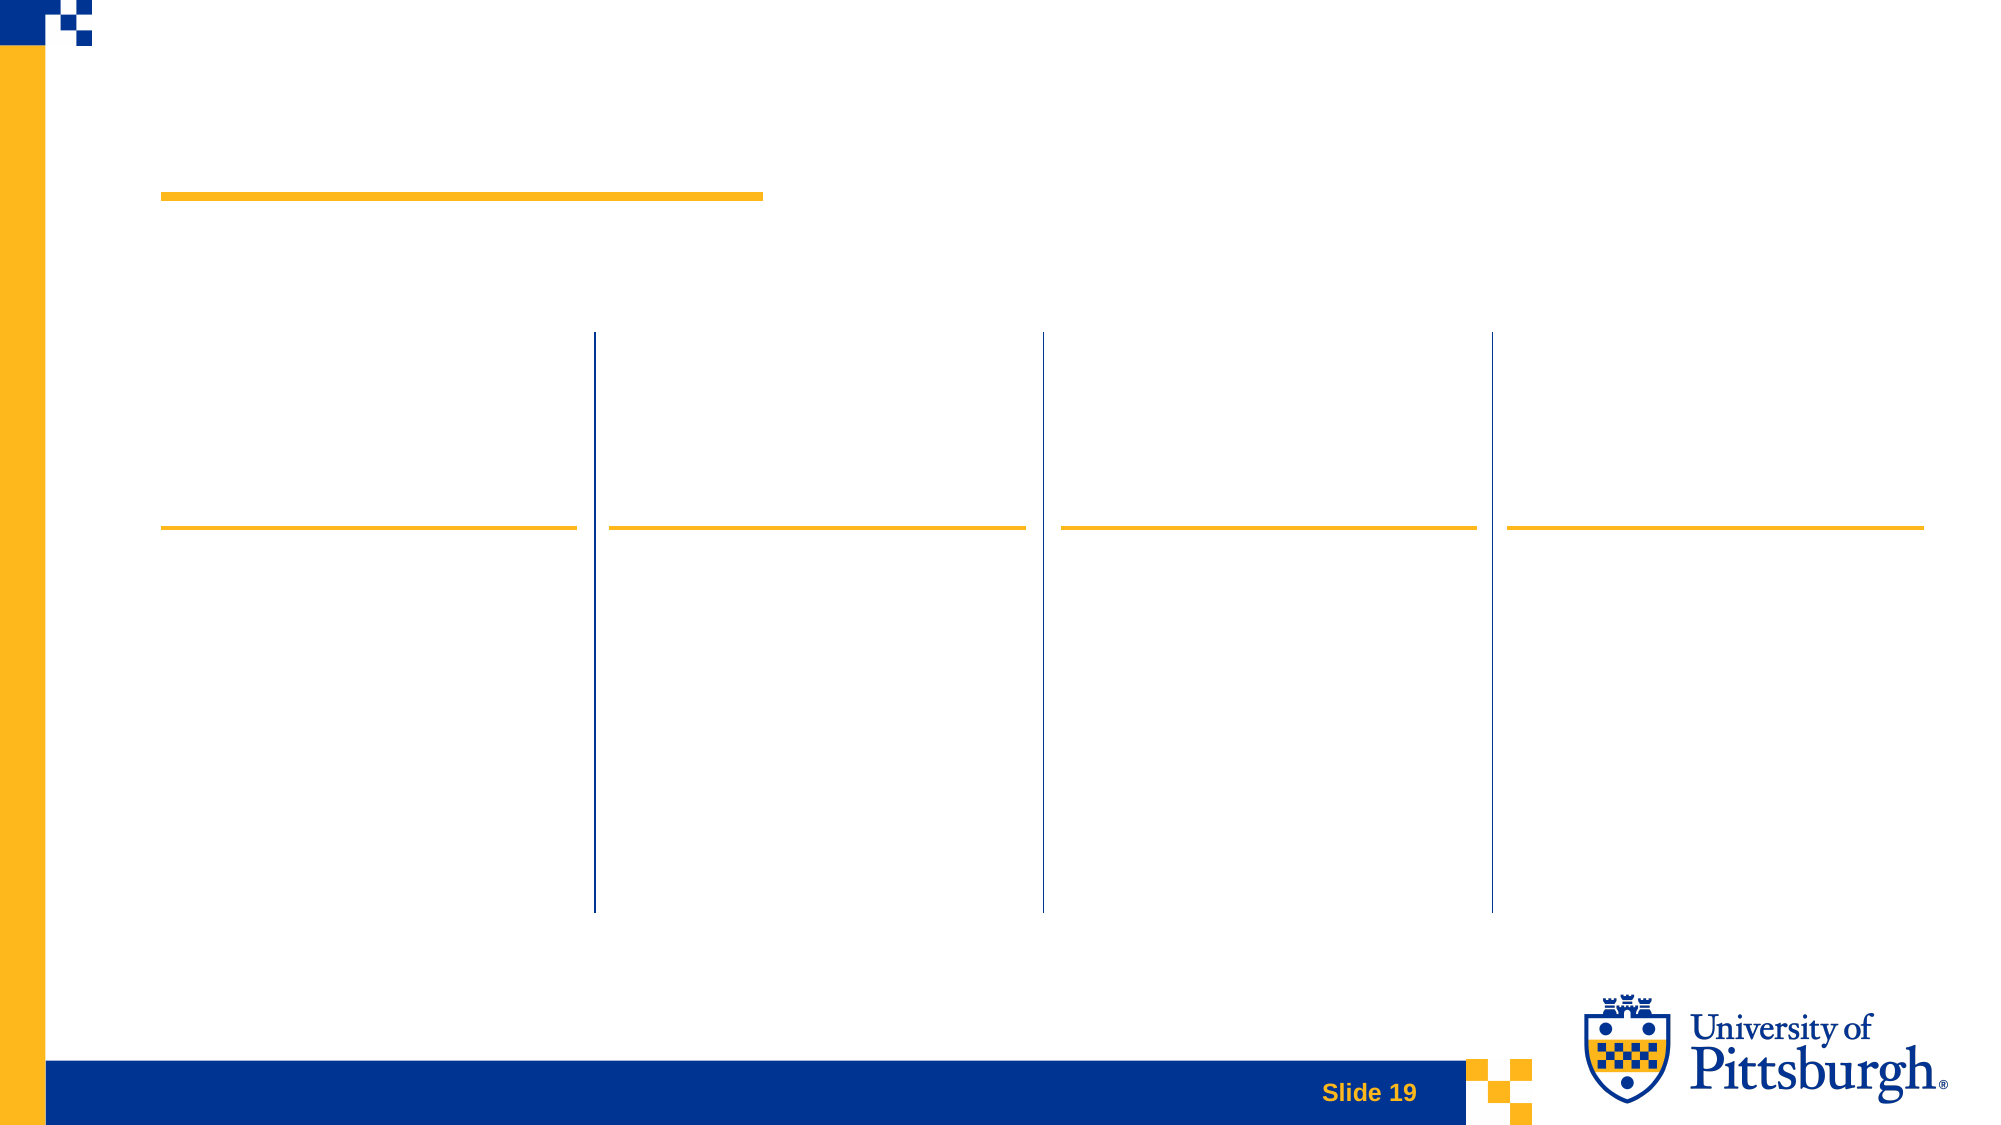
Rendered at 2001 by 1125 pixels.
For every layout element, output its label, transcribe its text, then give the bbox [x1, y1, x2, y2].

slide_number Slide 19 [982, 1061, 1433, 1122]
picture [1577, 991, 1955, 1109]
picture [1466, 1059, 1532, 1125]
picture [46, 0, 92, 46]
